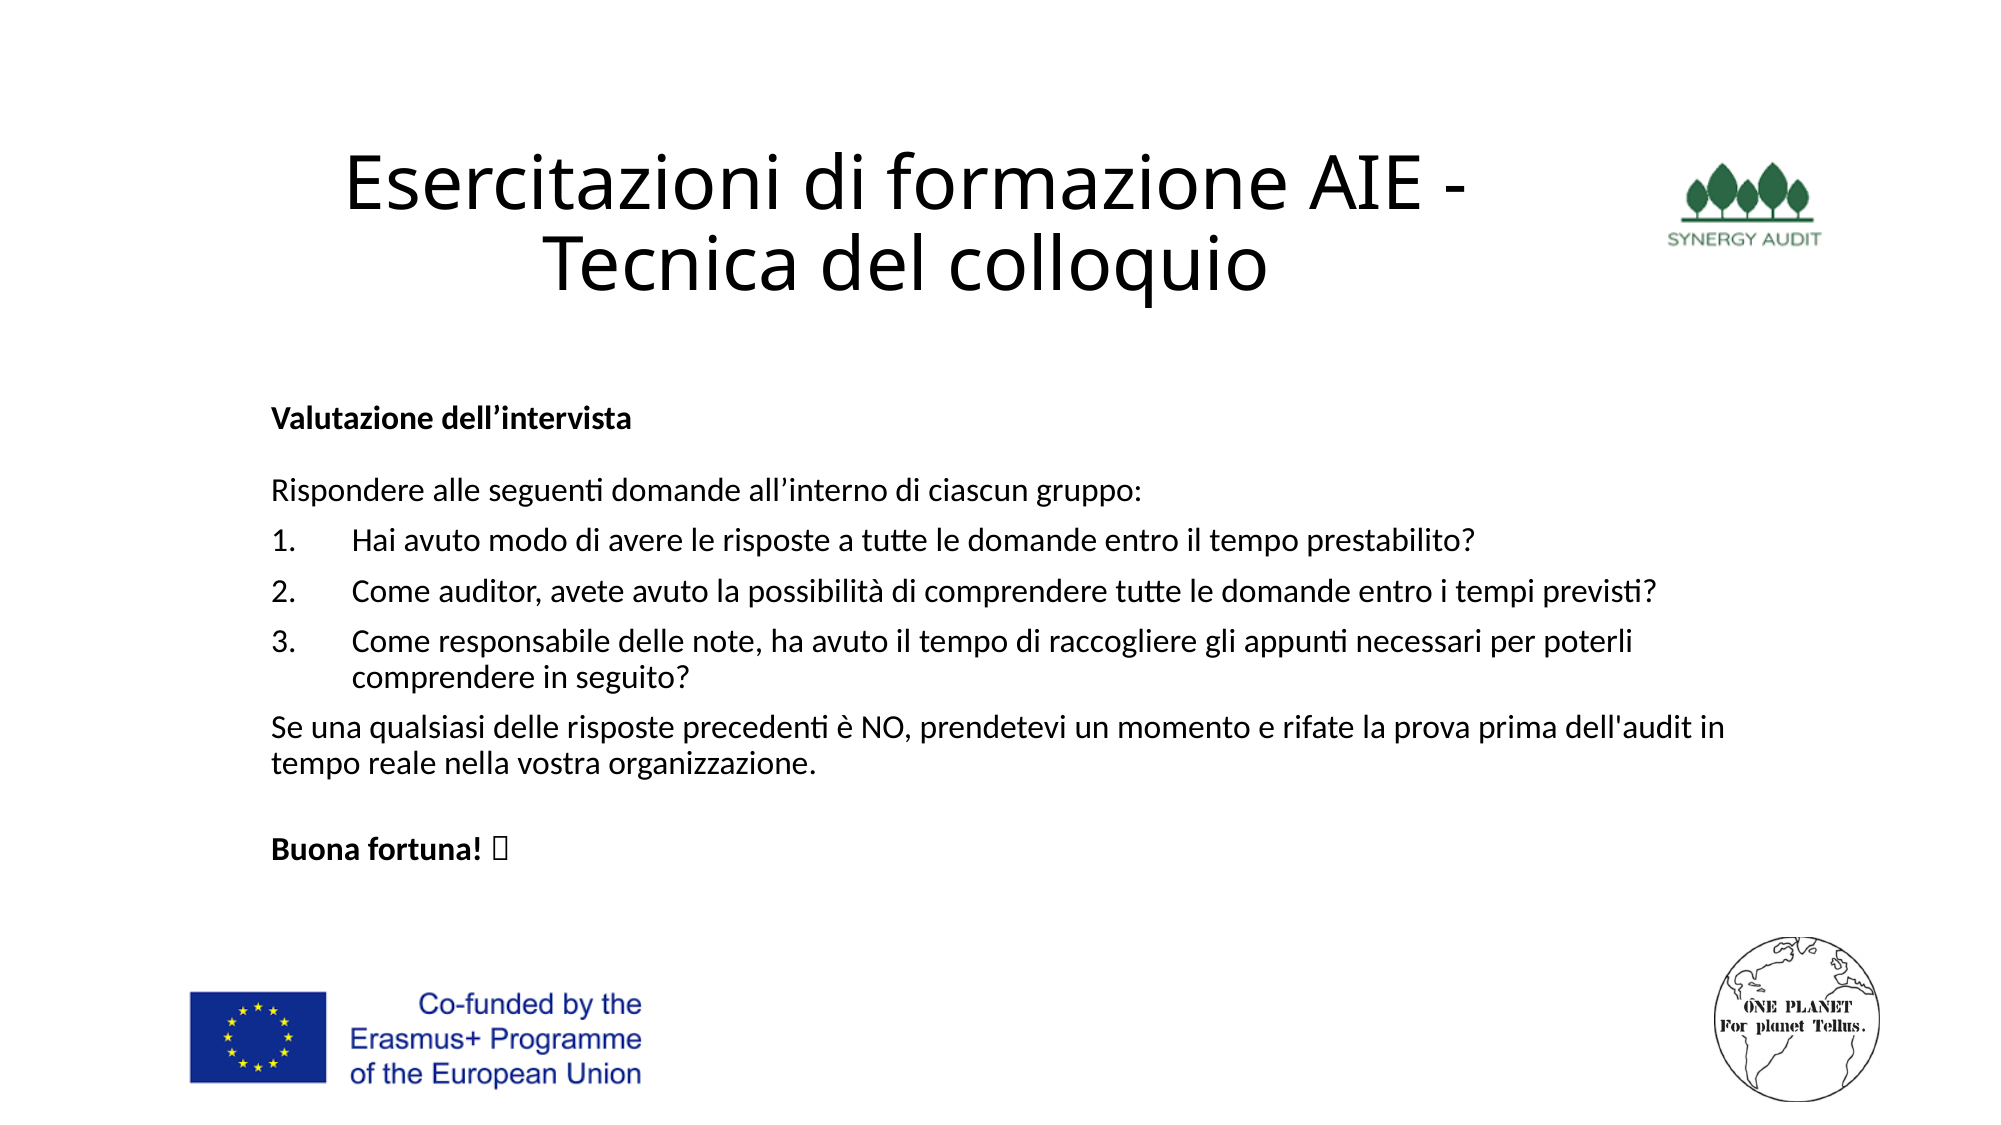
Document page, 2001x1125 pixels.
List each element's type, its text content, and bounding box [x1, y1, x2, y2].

picture [137, 941, 665, 1110]
title Esercitazioni di formazione AIE - Tecnica del colloquio [222, 143, 1581, 315]
picture [1581, 74, 1915, 356]
subtitle Valutazione dell’intervista Rispondere alle seguenti domande all’interno di ciascun gruppo: Hai avuto modo di avere le risposte a tutte le domande entro il tempo prestabilito? Come auditor, avete avuto la possibilità di comprendere tutte le domande entro i tempi previsti? Come responsabile delle note, ha avuto il tempo di raccogliere gli appunti necessari per poterli comprendere in seguito? Se una qualsiasi delle risposte precedenti è NO, prendetevi un momento e rifate la prova prima dell'audit in tempo reale nella vostra organizzazione. Buona fortuna!  [256, 393, 1745, 877]
picture [1714, 937, 1880, 1102]
